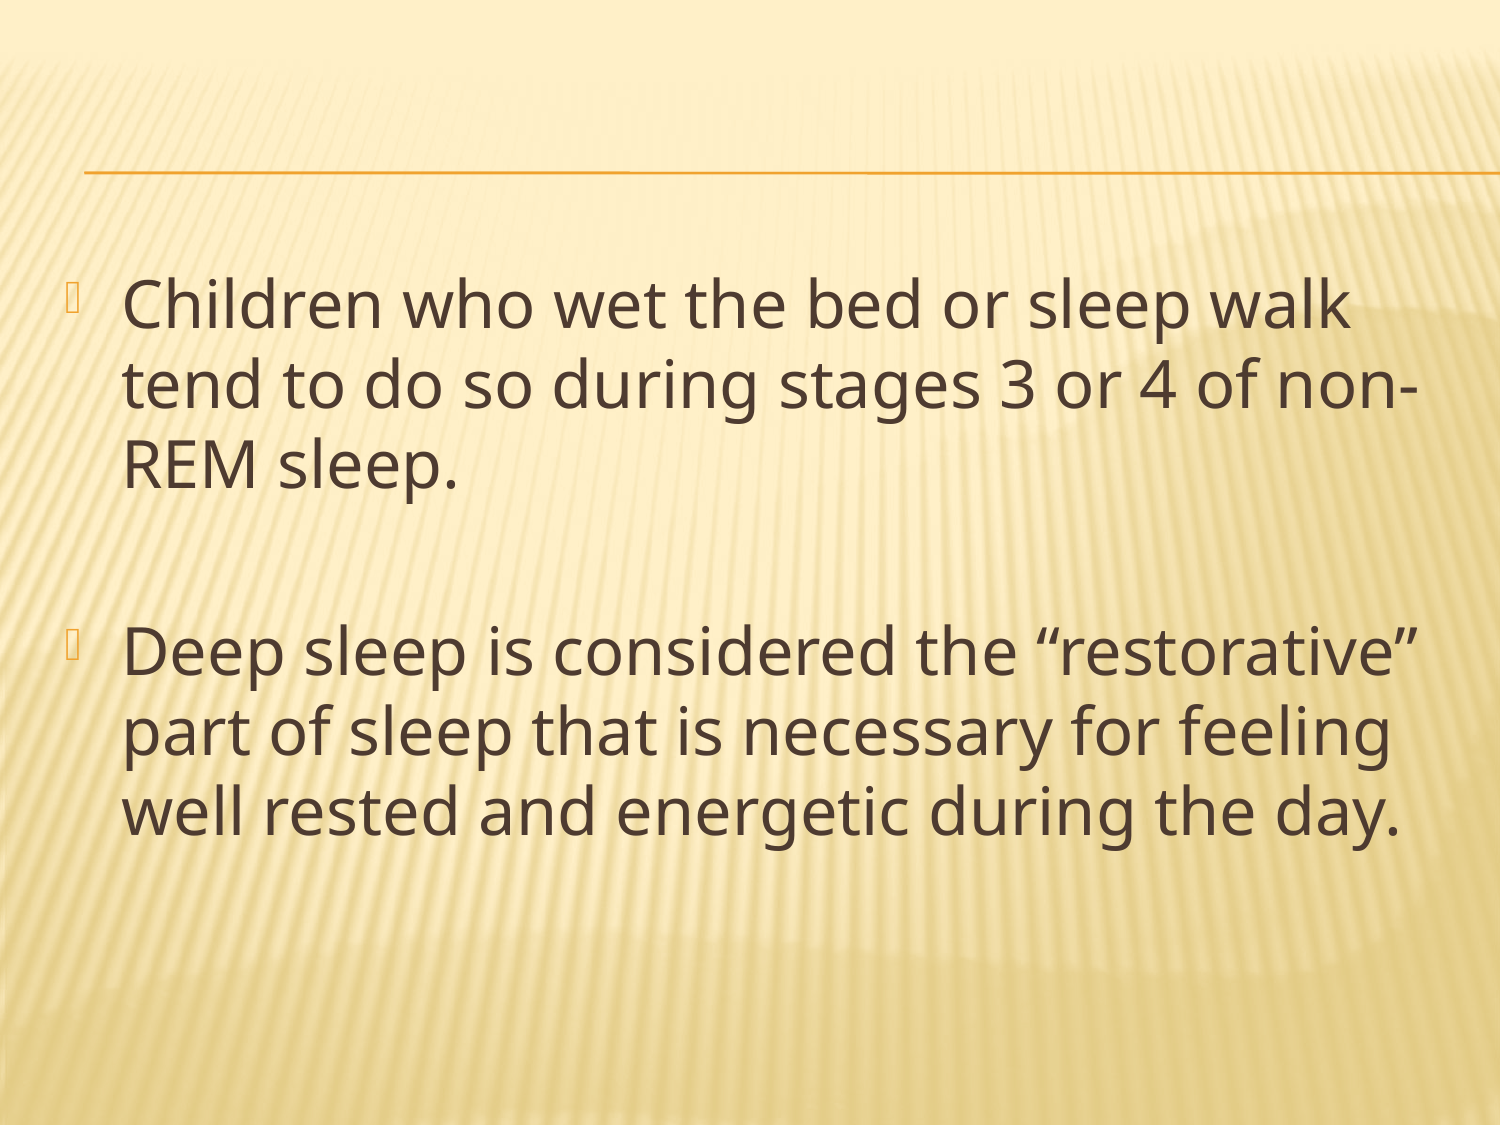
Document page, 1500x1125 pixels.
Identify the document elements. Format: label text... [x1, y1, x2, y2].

list Children who wet the bed or sleep walk tend to do so during stages 3 or 4 of non-REM sleep. Deep sleep is considered the “restorative” part of sleep that is necessary for feeling well rested and energetic during the day. [50, 254, 1475, 998]
